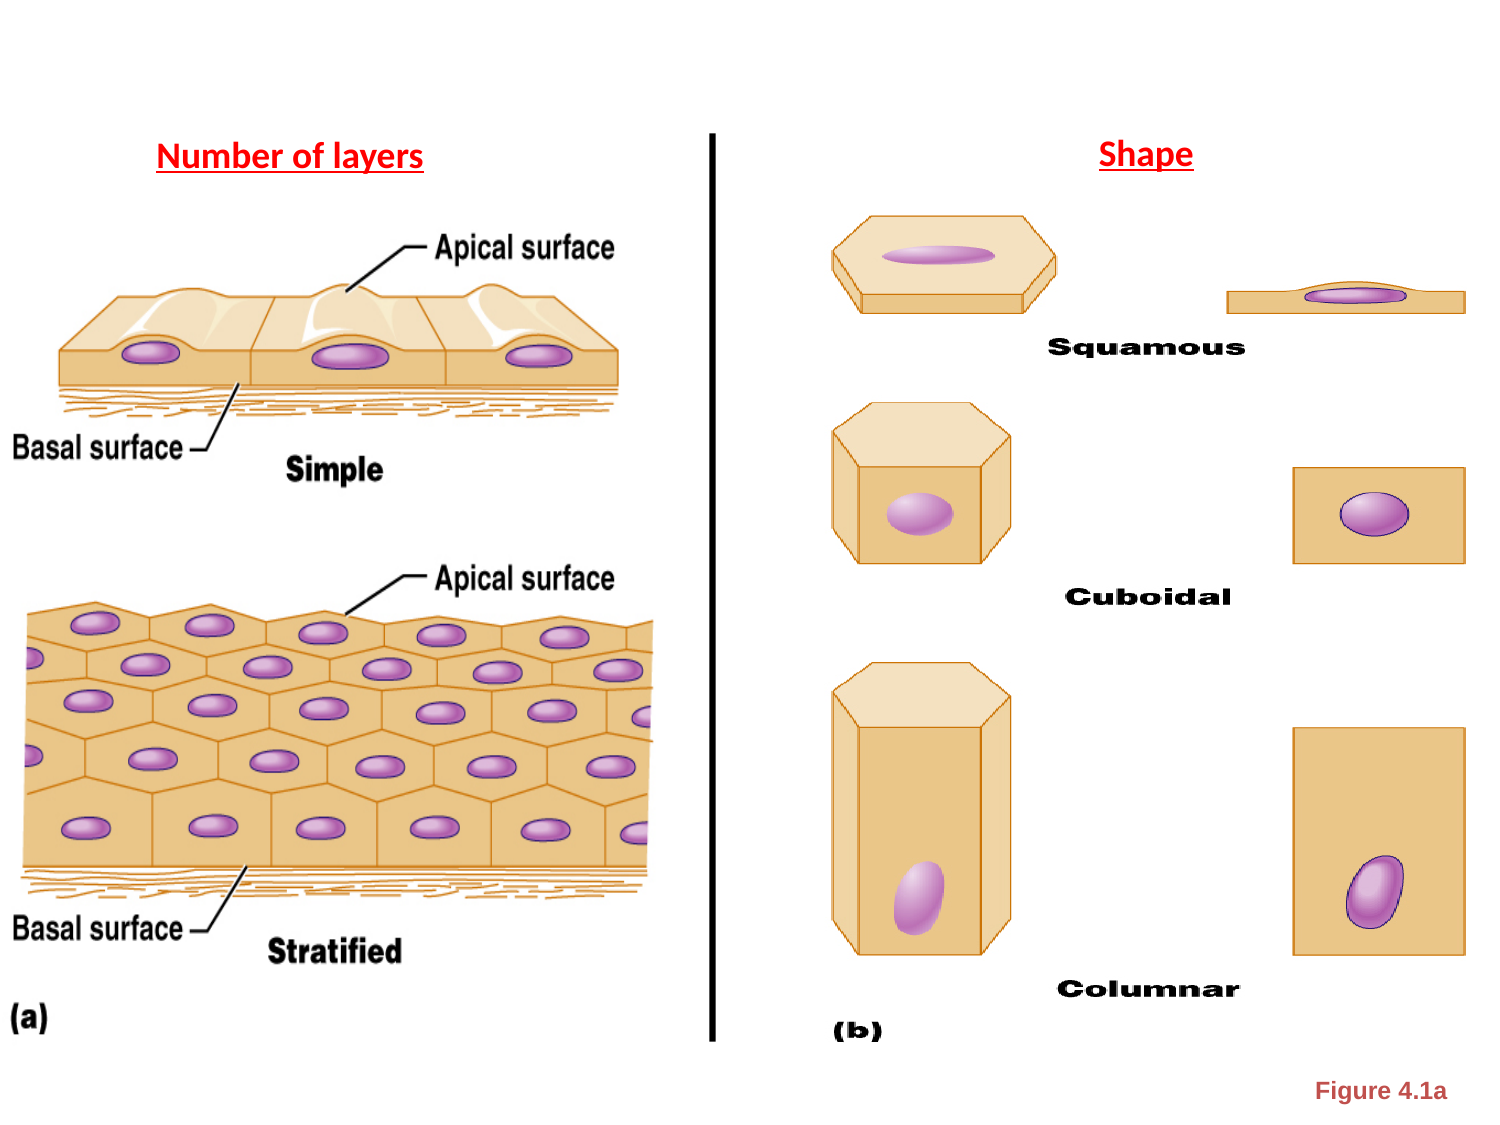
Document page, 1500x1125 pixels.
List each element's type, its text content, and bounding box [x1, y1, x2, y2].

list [797, 202, 1500, 1047]
text_box Number of layers [141, 123, 439, 184]
text_box Shape [1084, 121, 1210, 182]
text_box Figure 4.1a [1200, 1067, 1463, 1113]
picture [0, 212, 672, 1046]
